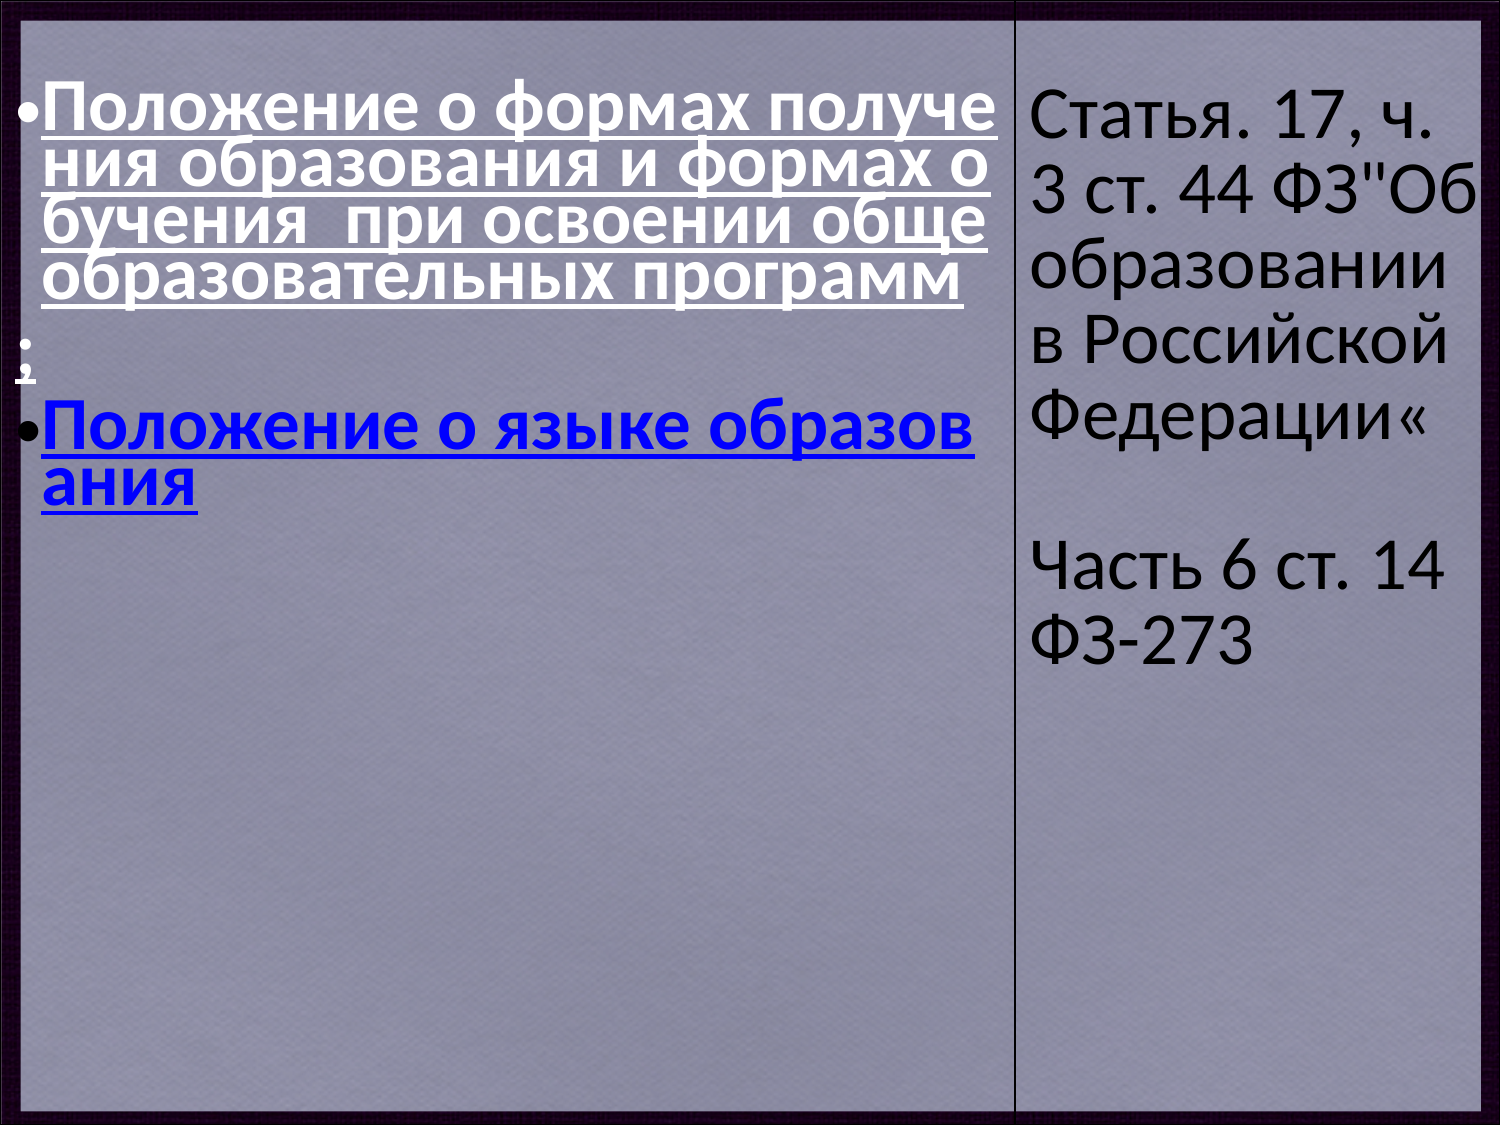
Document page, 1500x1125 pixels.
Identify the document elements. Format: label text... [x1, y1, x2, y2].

table_header Положение о формах получения образования и формах обучения при освоении общеобразовательных программ; Положение о языке образования [1, 1, 1014, 1124]
table_header Статья. 17, ч. 3 ст. 44 ФЗ"Об образовании в Российской Федерации« Часть 6 ст. 14 ФЗ-273 [1016, 1, 1499, 1124]
